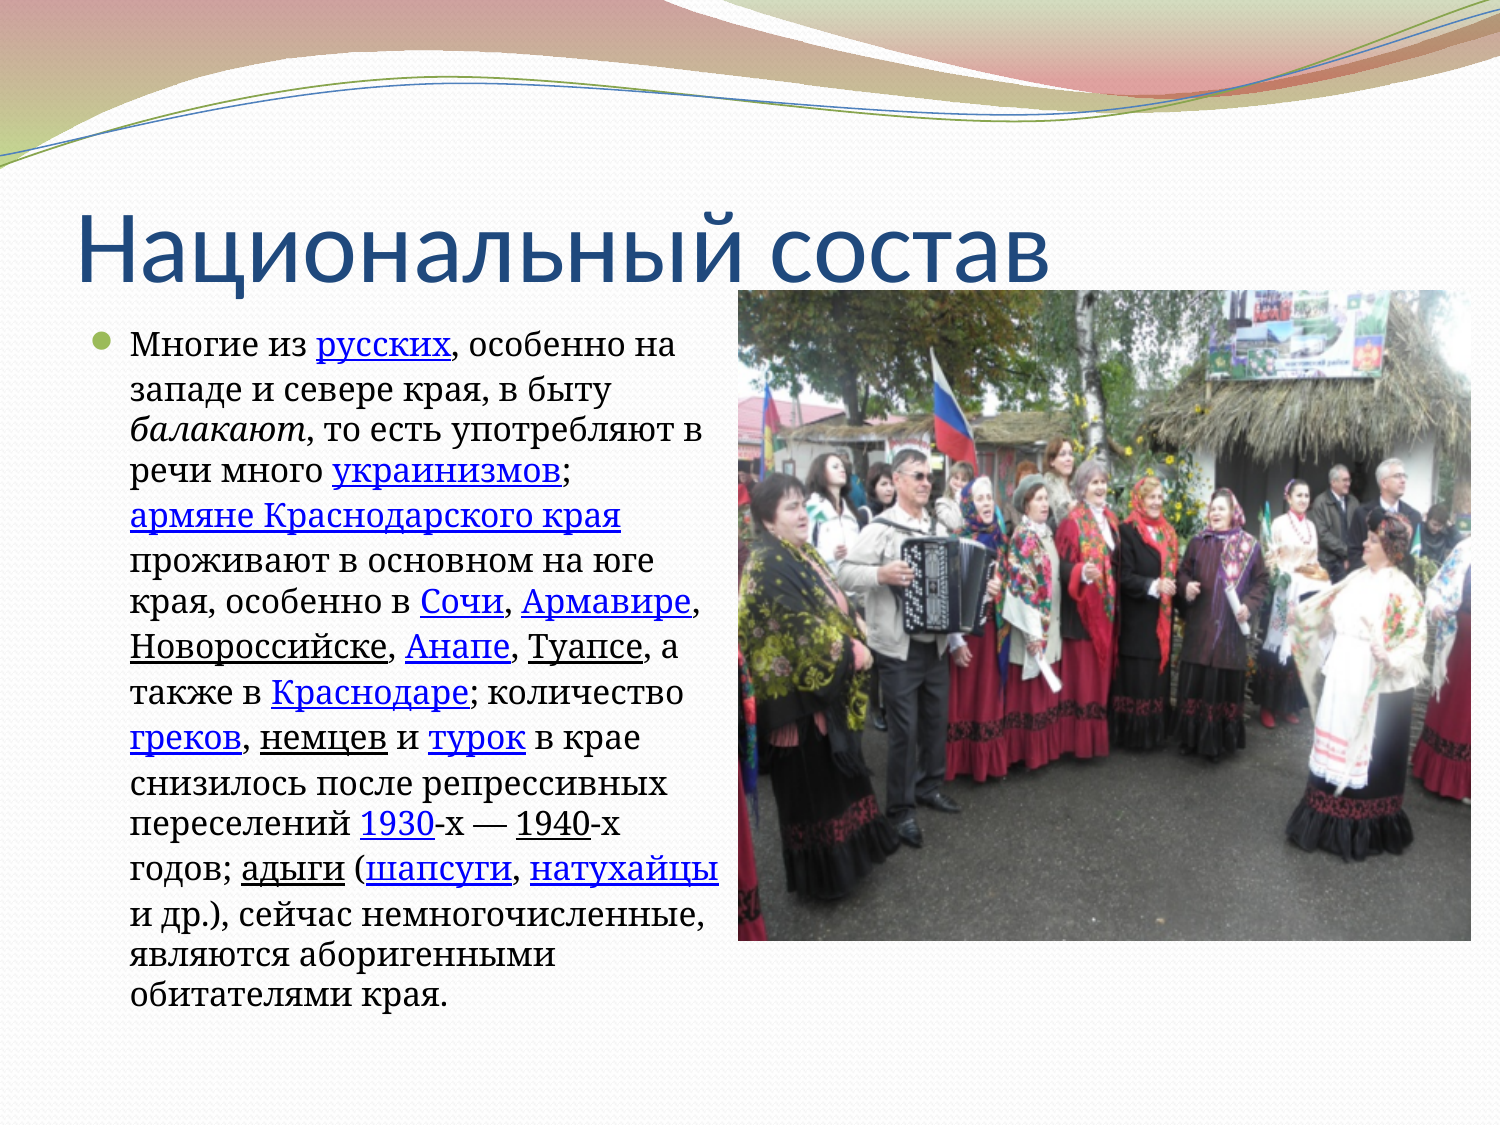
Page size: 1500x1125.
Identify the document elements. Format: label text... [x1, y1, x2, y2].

list Многие из русских, особенно на западе и севере края, в быту балакают, то есть употребляют в речи много украинизмов; армяне Краснодарского края проживают в основном на юге края, особенно в Сочи, Армавире, Новороссийске, Анапе, Туапсе, а также в Краснодаре; количество греков, немцев и турок в крае снизилось после репрессивных переселений 1930-х — 1940-х годов; адыги (шапсуги, натухайцы и др.), сейчас немногочисленные, являются аборигенными обитателями края. [75, 314, 738, 1043]
title Национальный состав [75, 115, 1425, 303]
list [737, 290, 1471, 941]
